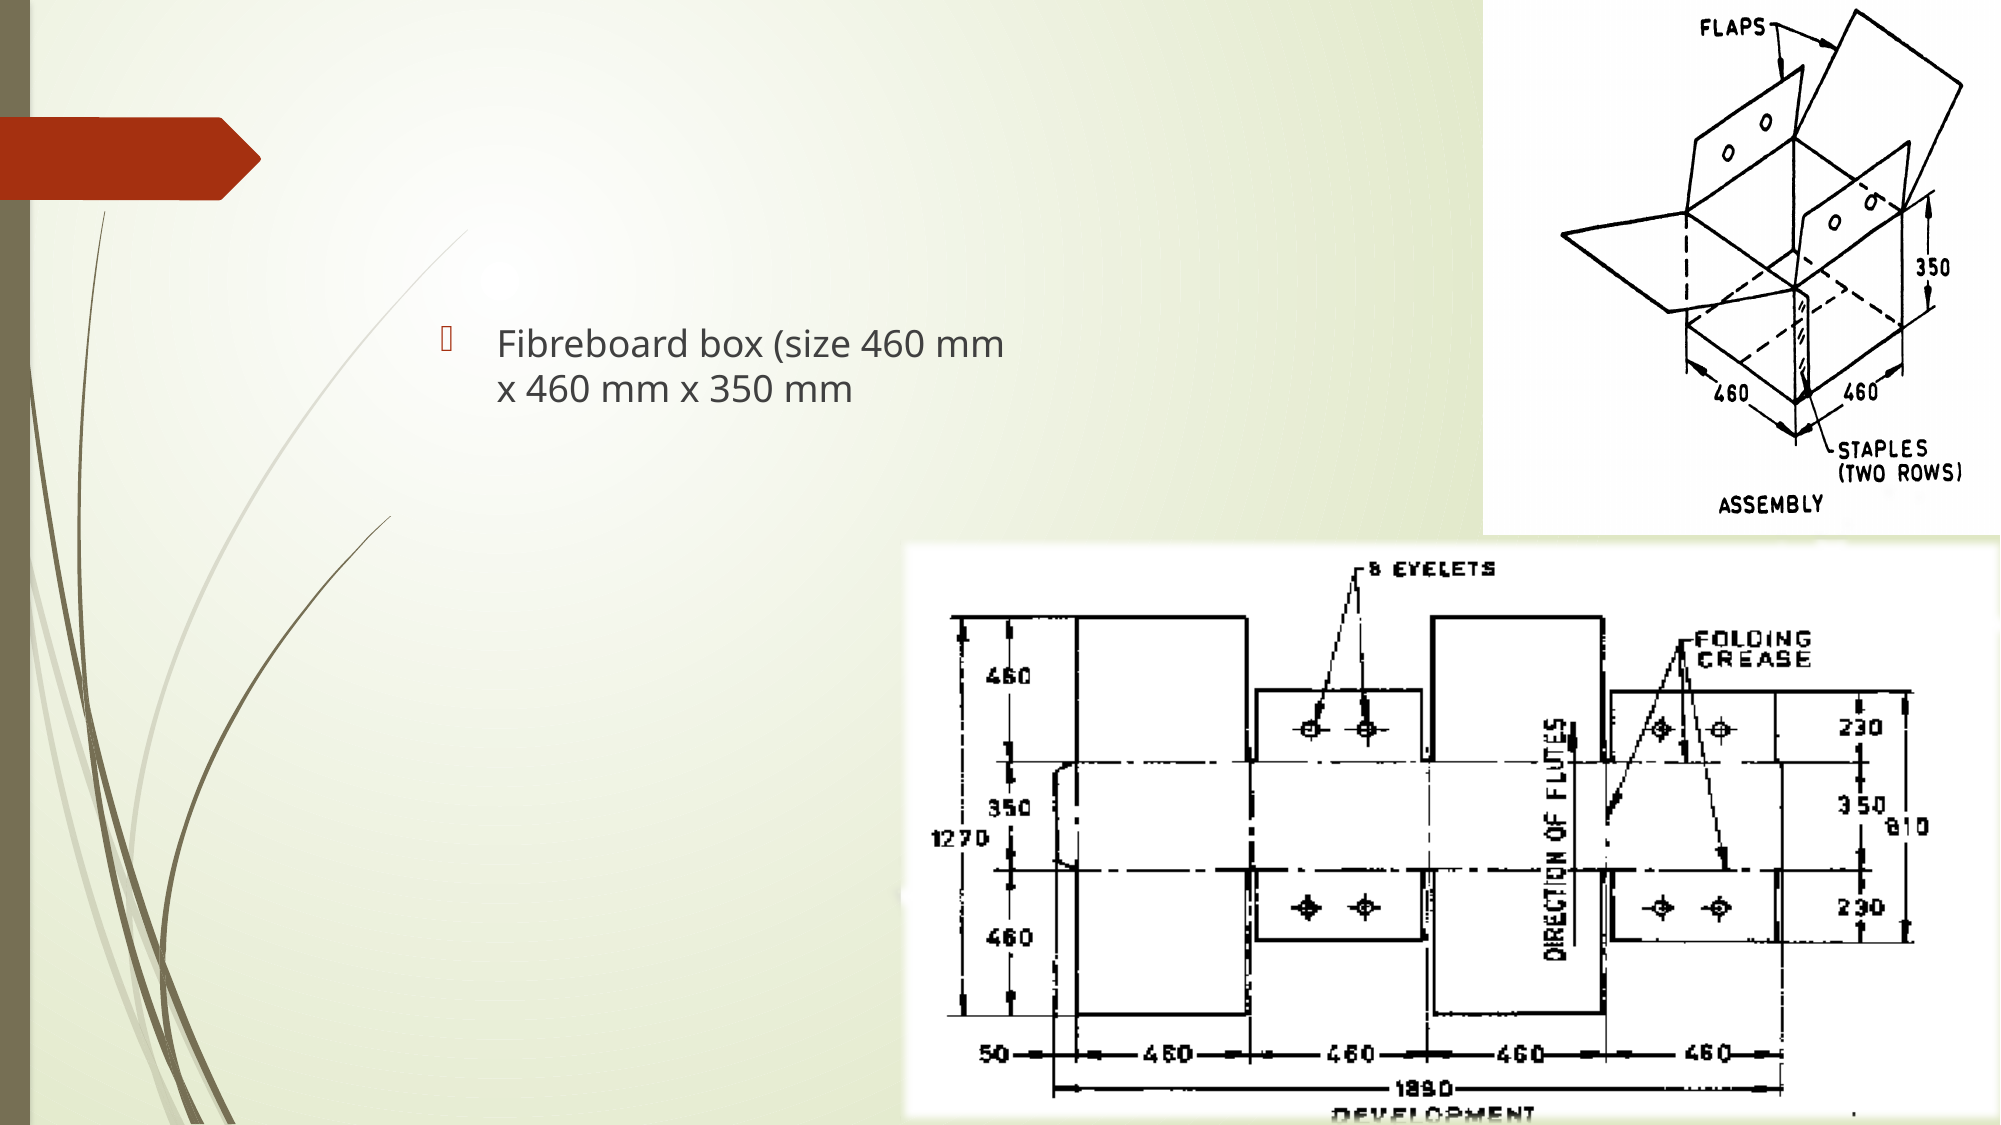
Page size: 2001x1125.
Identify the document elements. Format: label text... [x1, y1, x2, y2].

picture [804, 0, 2000, 1125]
list Fibreboard box (size 460 mm x 460 mm x 350 mm [425, 312, 1040, 933]
